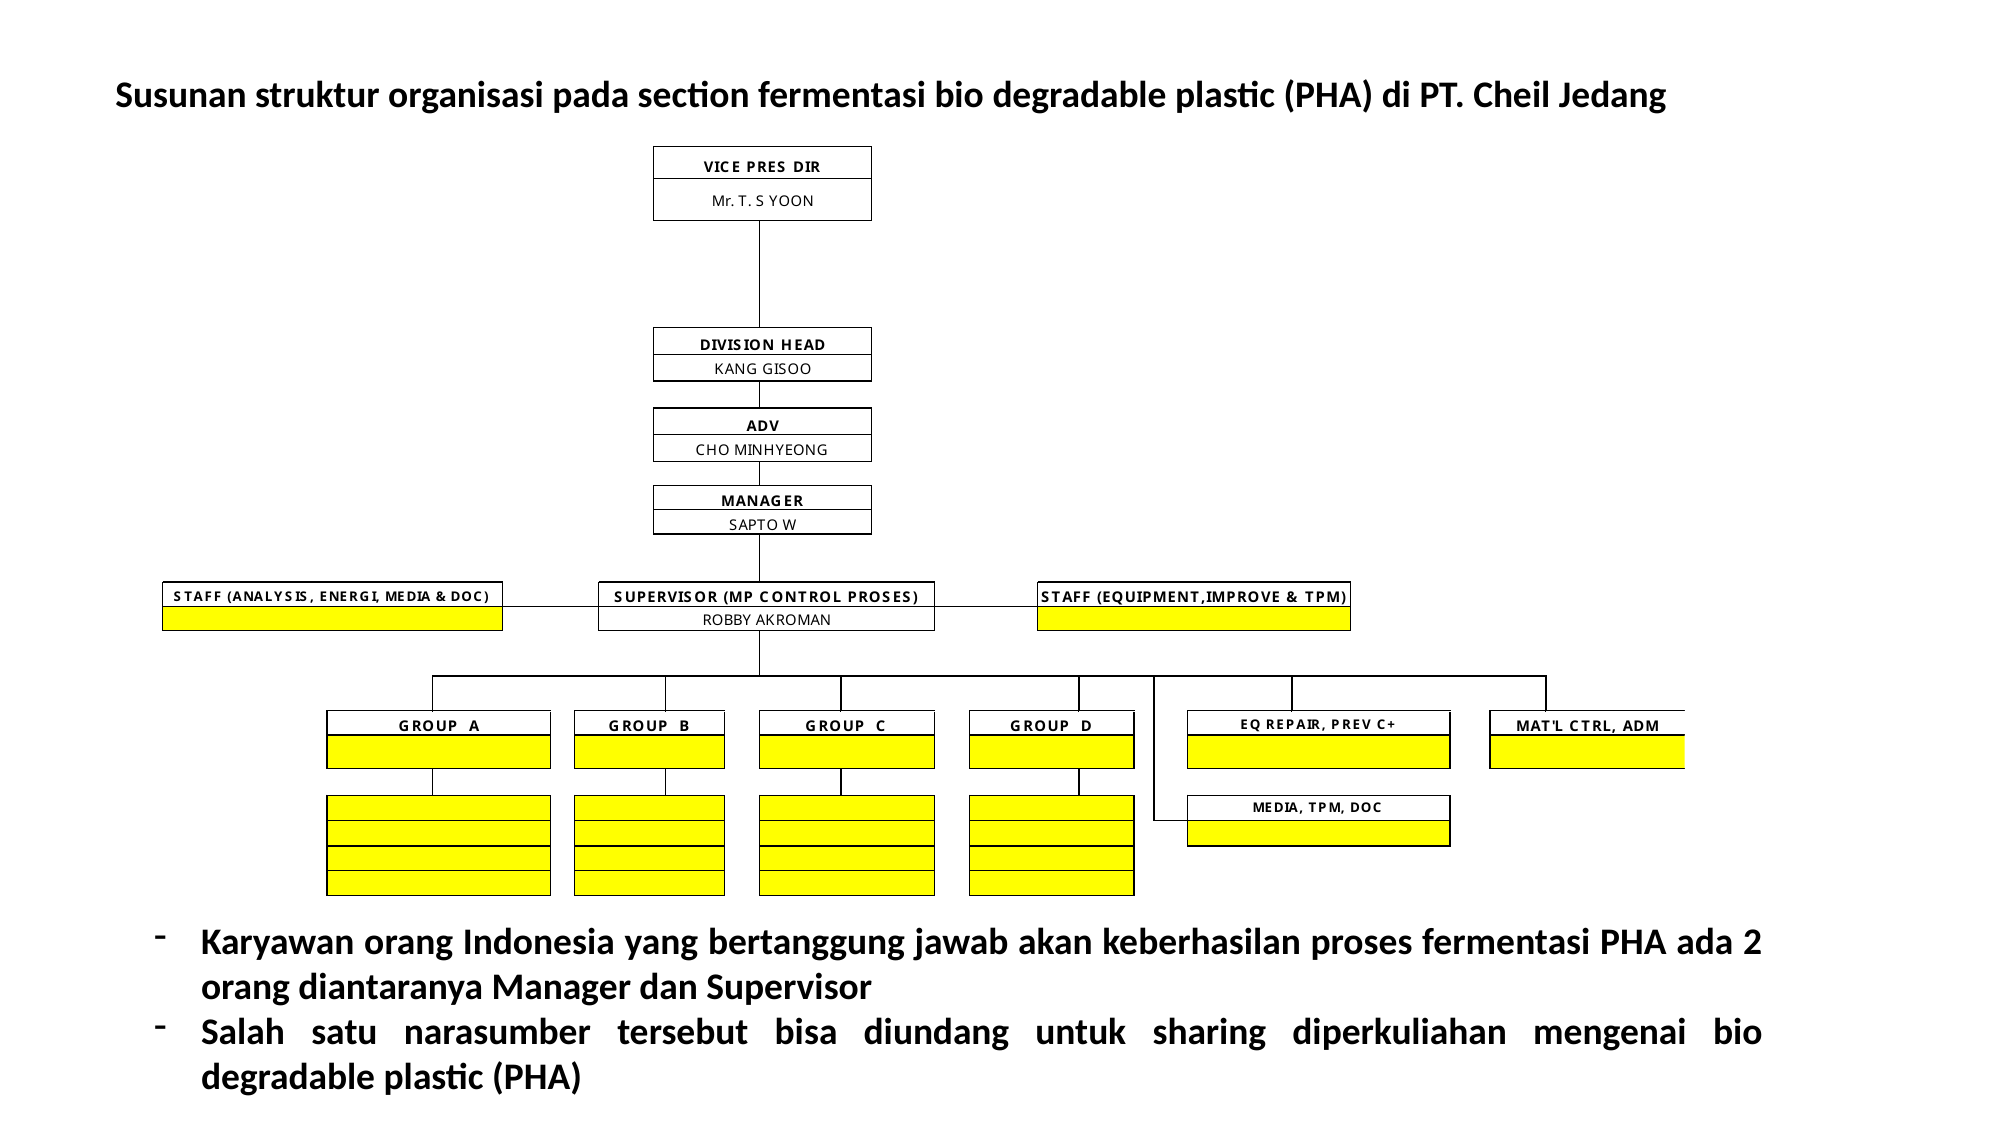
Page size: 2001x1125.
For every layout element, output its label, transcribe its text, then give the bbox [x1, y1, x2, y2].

text_box Karyawan orang Indonesia yang bertanggung jawab akan keberhasilan proses fermentasi PHA ada 2 orang diantaranya Manager dan Supervisor Salah satu narasumber tersebut bisa diundang untuk sharing diperkuliahan mengenai bio degradable plastic (PHA) [139, 909, 1780, 1105]
text_box Susunan struktur organisasi pada section fermentasi bio degradable plastic (PHA) di PT. Cheil Jedang [100, 62, 1741, 123]
picture [161, 145, 1687, 897]
